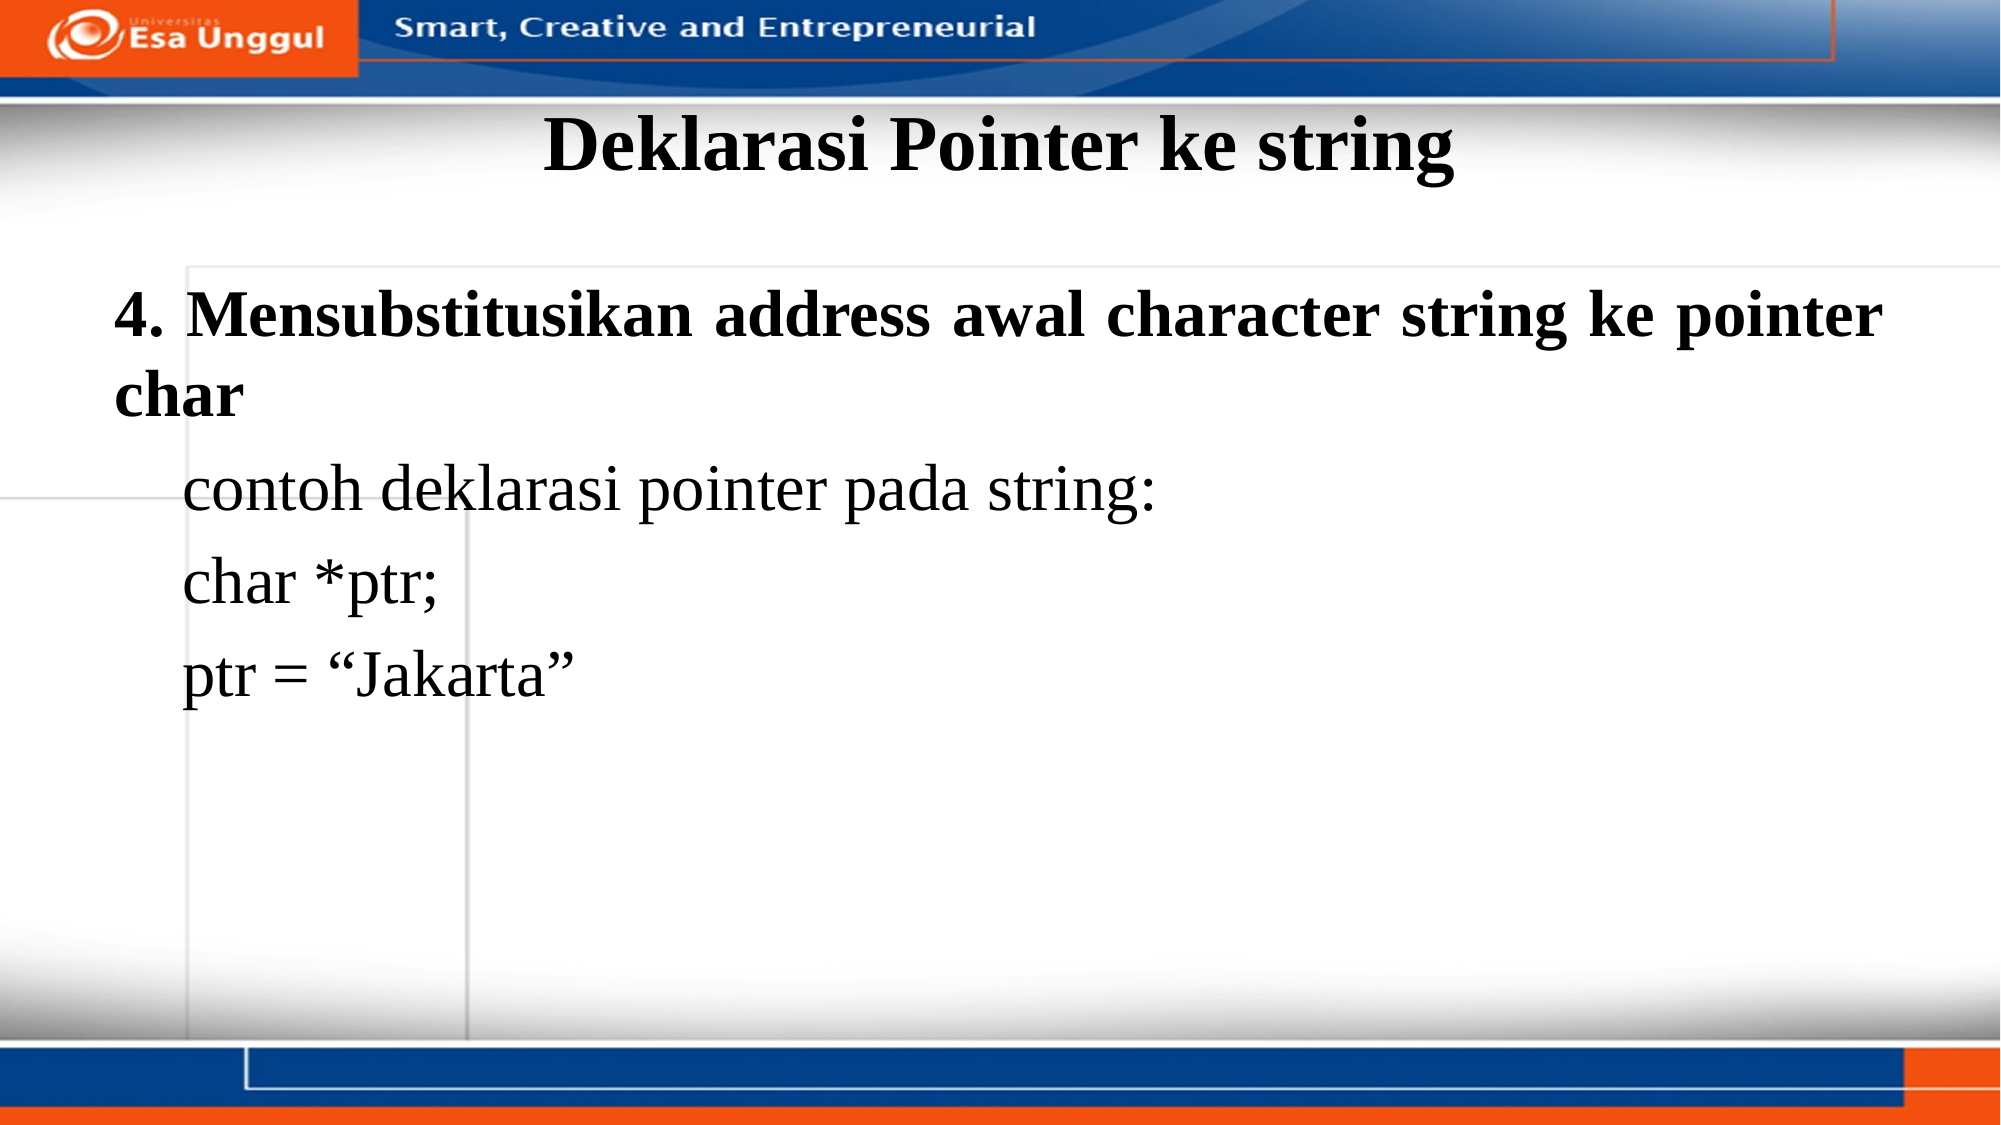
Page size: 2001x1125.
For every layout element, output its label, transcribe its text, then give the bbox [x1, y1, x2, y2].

list 4. Mensubstitusikan address awal character string ke pointer char contoh deklarasi pointer pada string: char *ptr; ptr = “Jakarta” [99, 262, 1900, 1005]
picture [0, 0, 2001, 1125]
title Deklarasi Pointer ke string [99, 45, 1900, 233]
